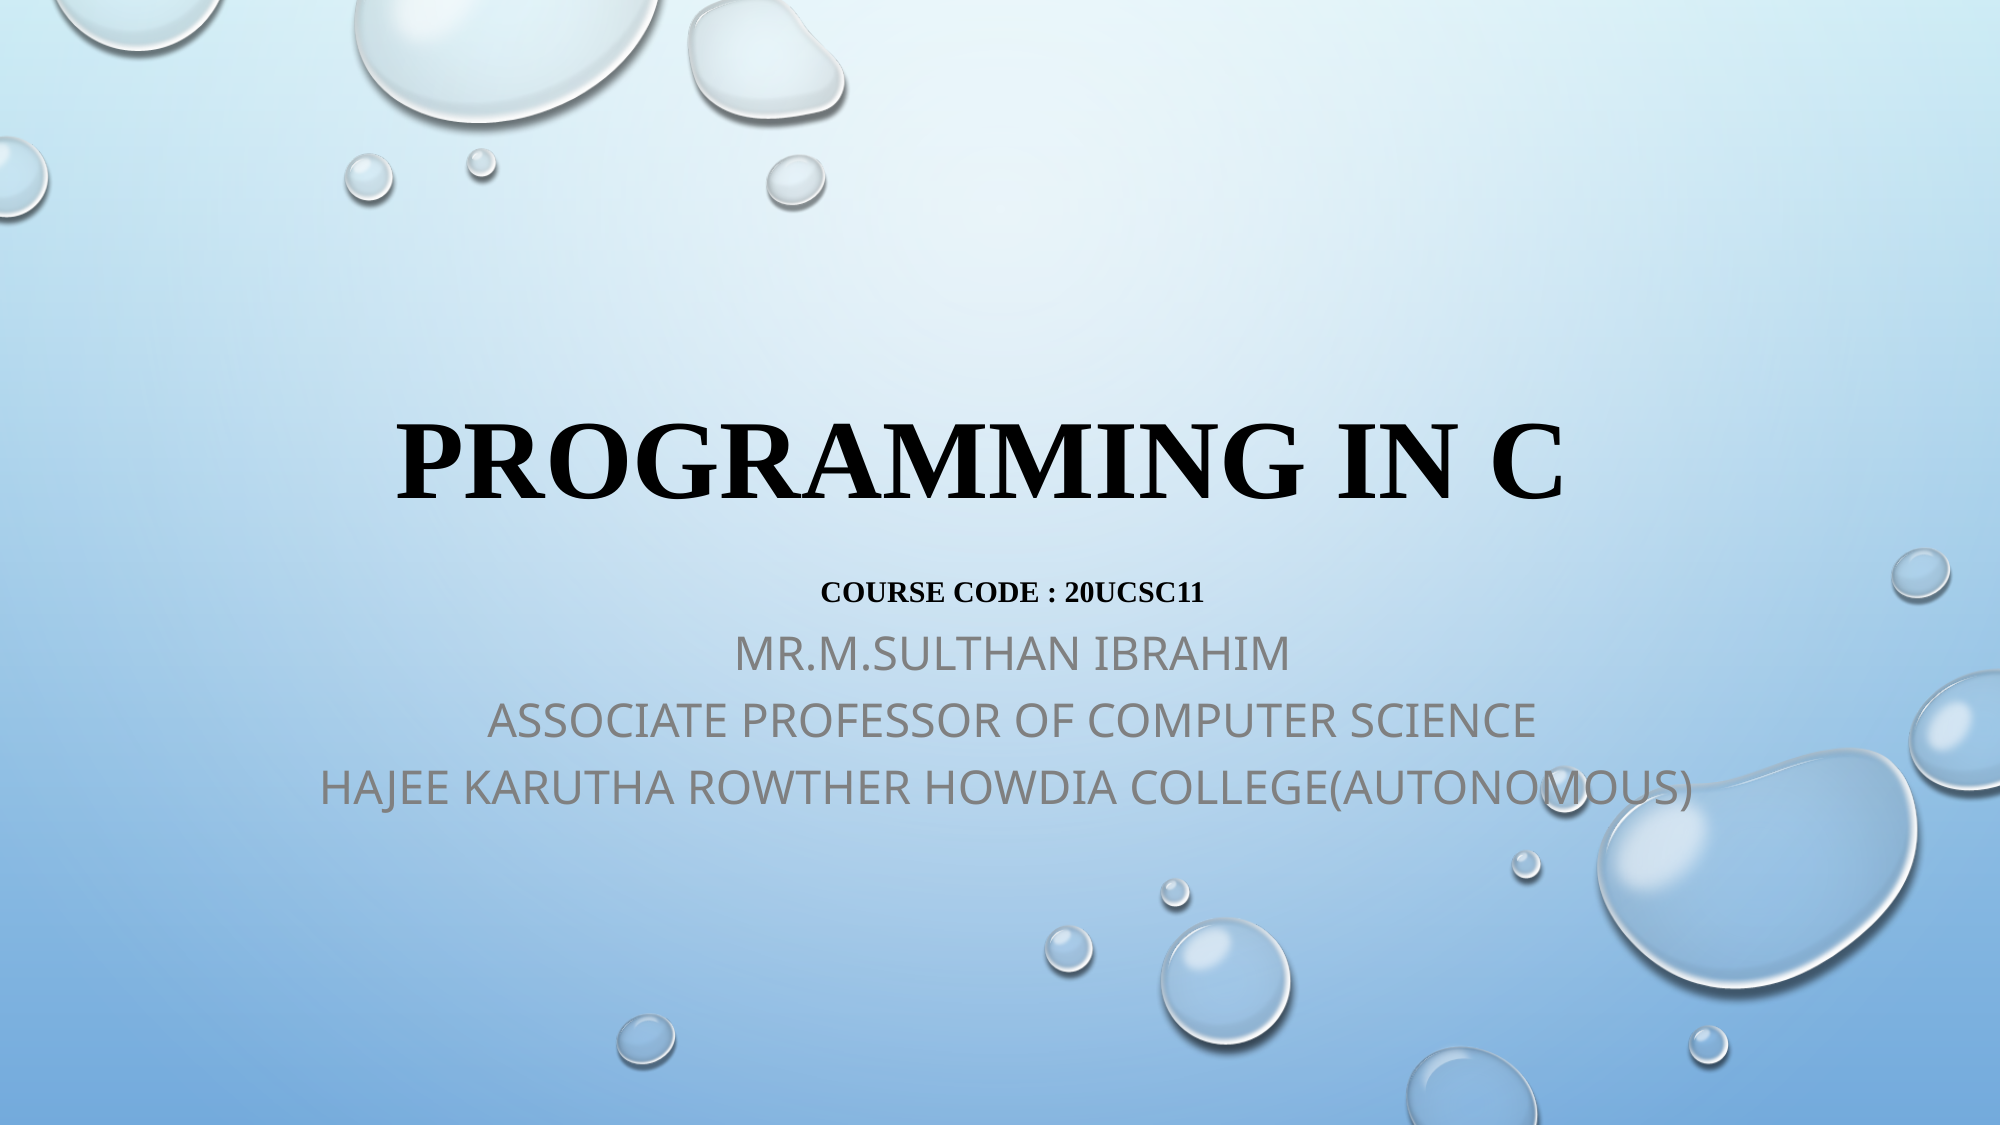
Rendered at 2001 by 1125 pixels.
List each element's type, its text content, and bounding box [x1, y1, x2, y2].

title PROGRAMMING IN C [270, 119, 1696, 531]
picture [0, 0, 2000, 1125]
subtitle COURSE CODE : 20UCSC11 Mr.M.Sulthan Ibrahim Associate Professor of Computer Science Hajee Karutha Rowther Howdia College(Autonomous) [300, 558, 1726, 888]
